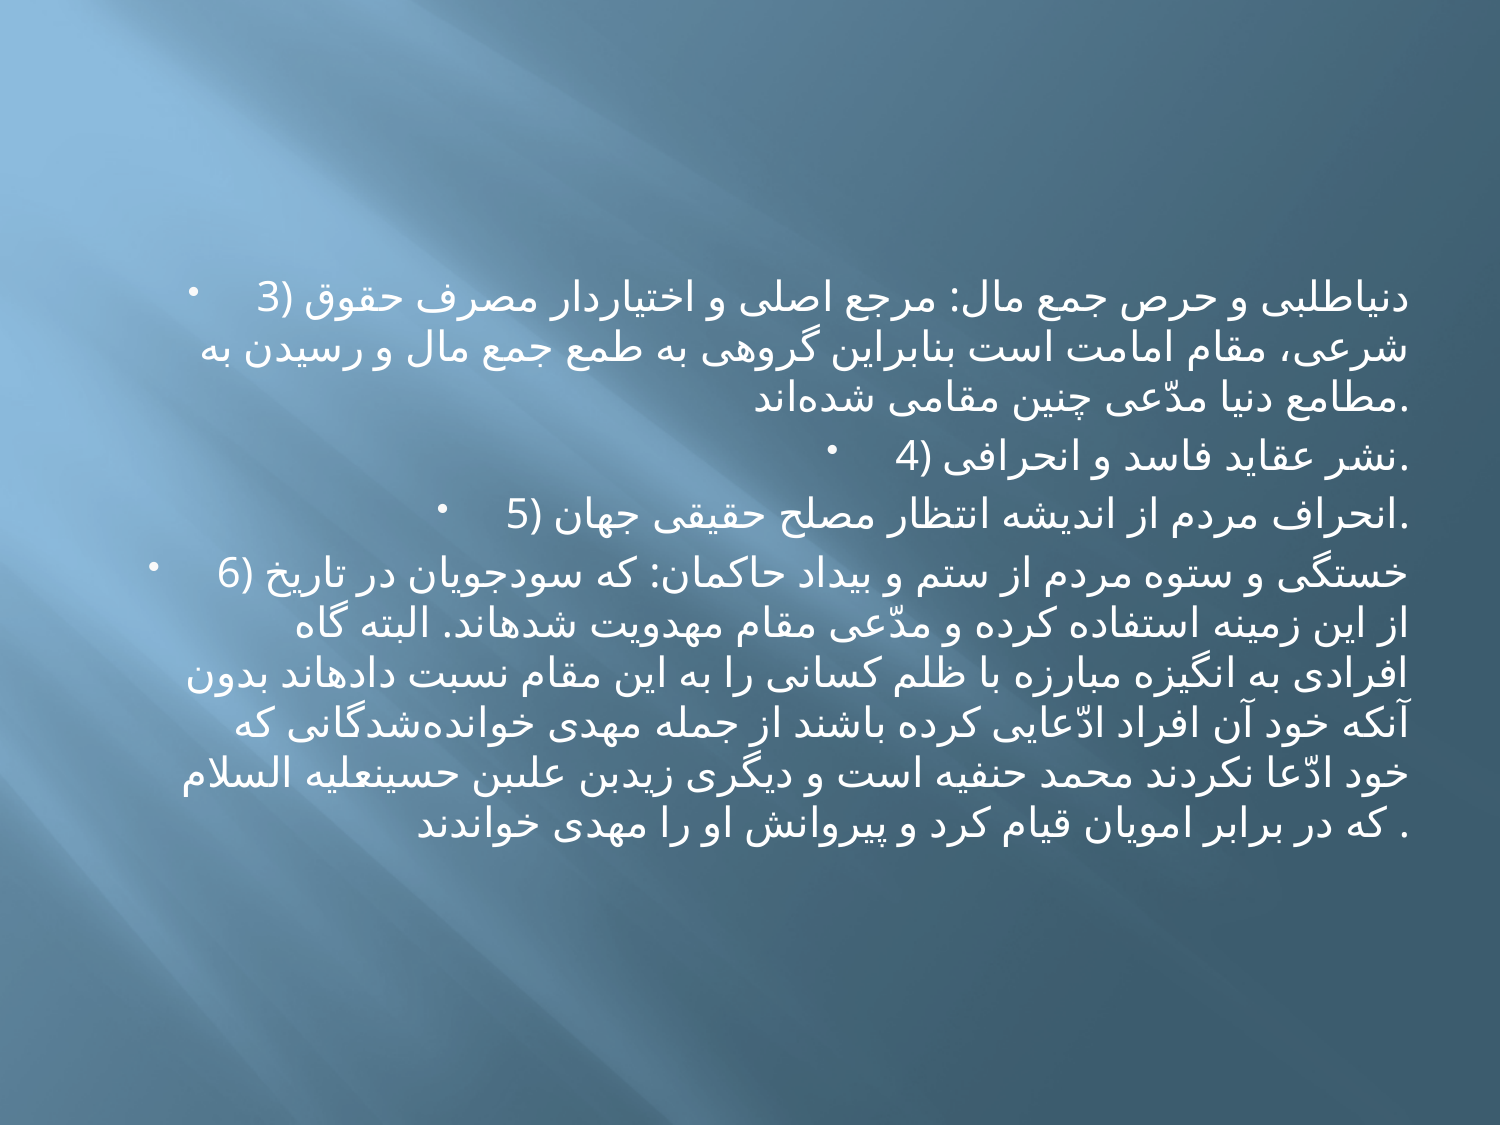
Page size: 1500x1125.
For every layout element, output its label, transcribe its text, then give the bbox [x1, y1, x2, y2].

list 3) دنياطلبى و حرص جمع مال: مرجع اصلى و اختياردار مصرف حقوق شرعى، مقام امامت است بنابراين گروهى به طمع جمع مال و رسيدن به مطامع دنيا مدّعى چنين مقامى شده‏‌اند. 4) نشر عقايد فاسد و انحرافى. 5) انحراف مردم از انديشه انتظار مصلح حقيقى جهان. 6) خستگى و ستوه مردم از ستم و بيداد حاکمان: که سودجويان در تاريخ از اين زمينه استفاده کرده و مدّعى مقام مهدويت شده‏اند. البته گاه افرادى به انگيزه مبارزه با ظلم کسانى را به اين مقام نسبت داده‏اند بدون آن‏که خود آن افراد ادّعايى کرده باشند از جمله مهدى خوانده‏‌شدگانى که خود ادّعا نکردند محمد حنفيه است و ديگرى زيدبن على‏بن حسين‏عليه السلام که در برابر امويان قيام کرد و پيروانش او را مهدی خواندند . [75, 262, 1425, 1035]
